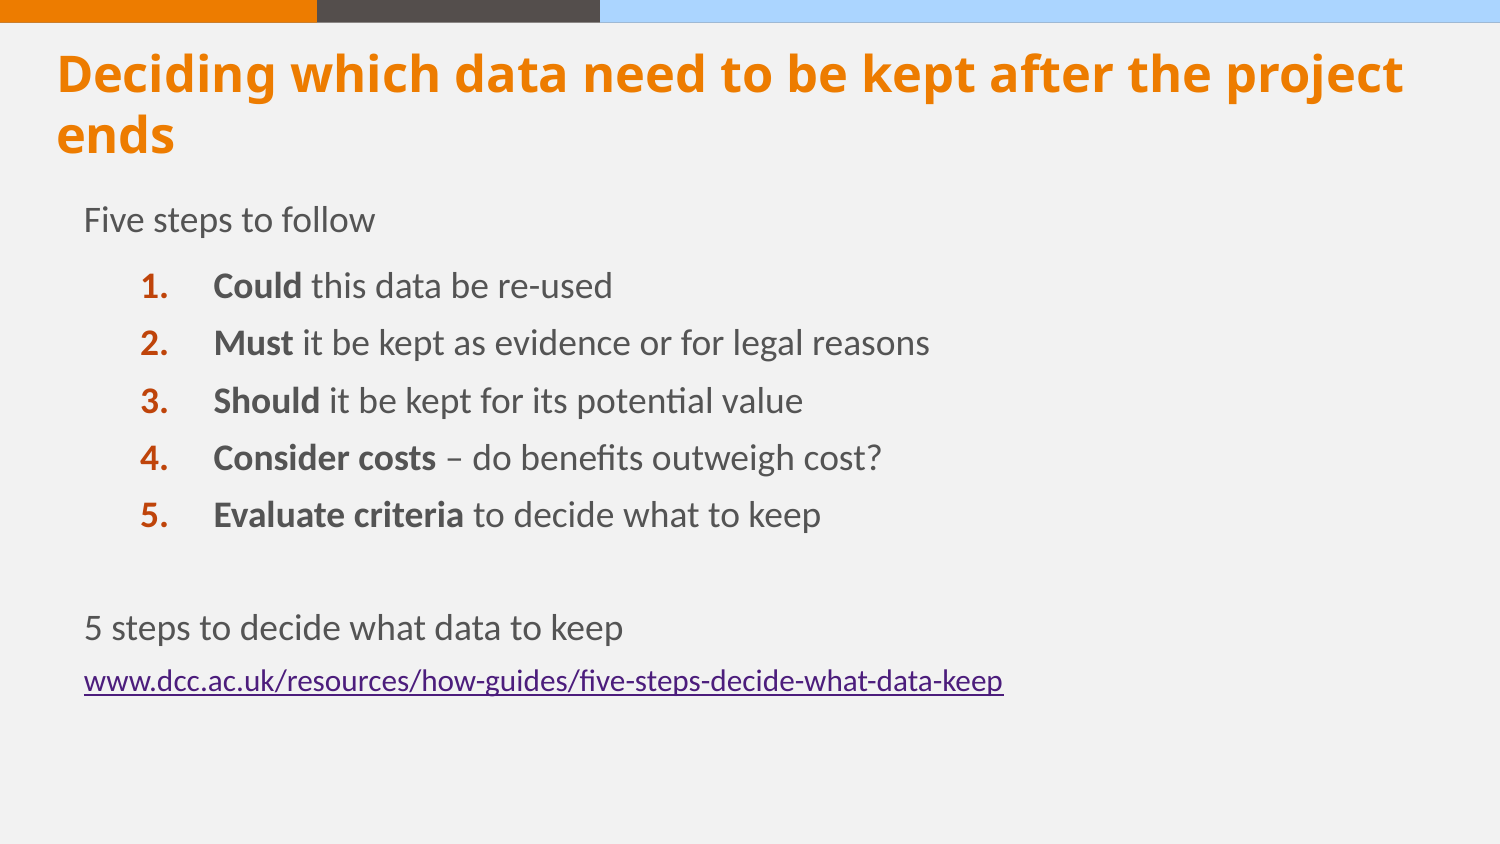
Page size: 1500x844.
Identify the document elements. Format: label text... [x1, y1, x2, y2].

title Deciding which data need to be kept after the project ends [41, 41, 1472, 164]
text_box Five steps to follow Could this data be re-used Must it be kept as evidence or for legal reasons Should it be kept for its potential value Consider costs – do benefits outweigh cost? Evaluate criteria to decide what to keep 5 steps to decide what data to keep www.dcc.ac.uk/resources/how-guides/five-steps-decide-what-data-keep [72, 189, 1198, 766]
